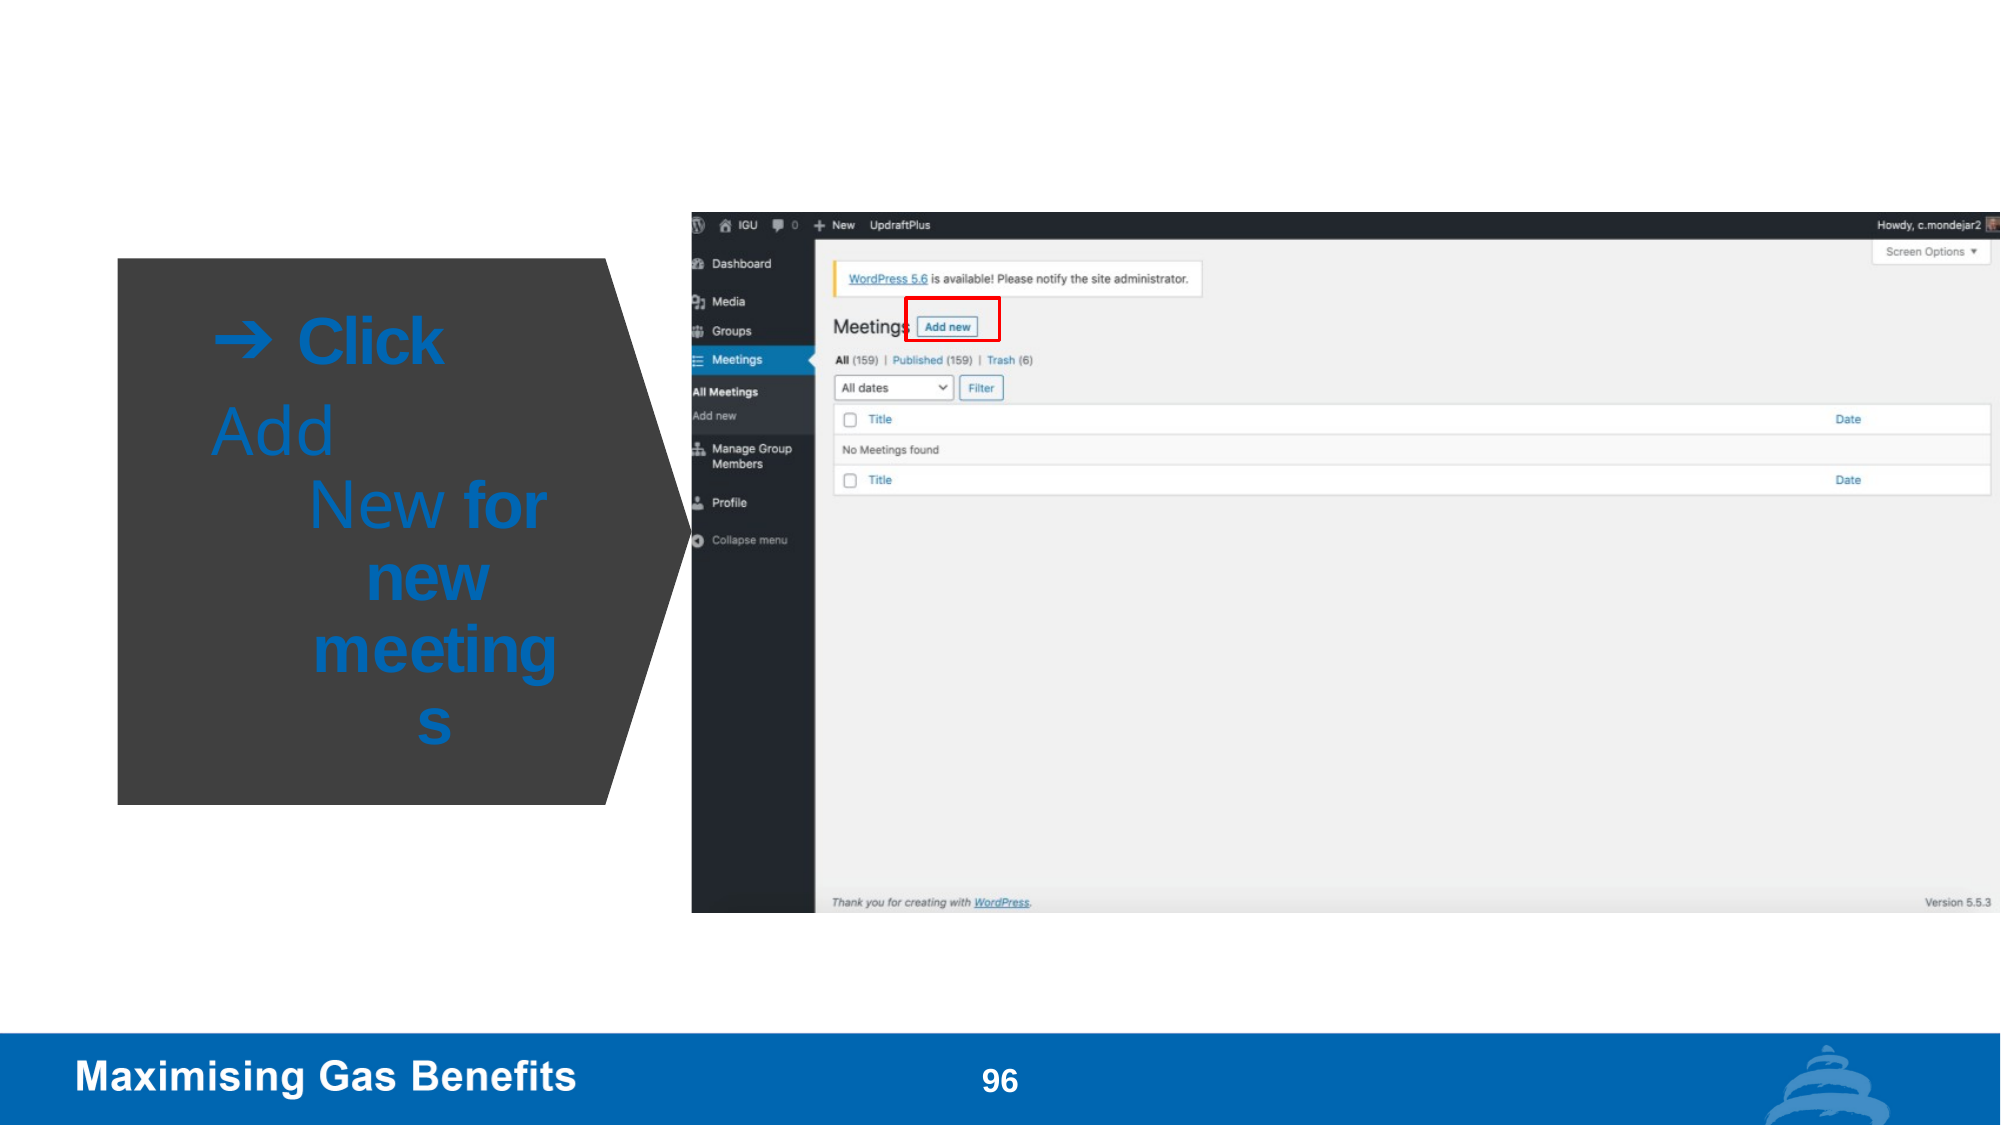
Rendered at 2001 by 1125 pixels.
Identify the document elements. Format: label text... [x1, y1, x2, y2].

text_box [117, 258, 691, 805]
title ➔ Click Add New for new meetings [208, 291, 577, 759]
text_box [691, 212, 2000, 913]
picture [0, 0, 2001, 1125]
text_box [905, 297, 1000, 341]
slide_number 96 [822, 1052, 1179, 1104]
